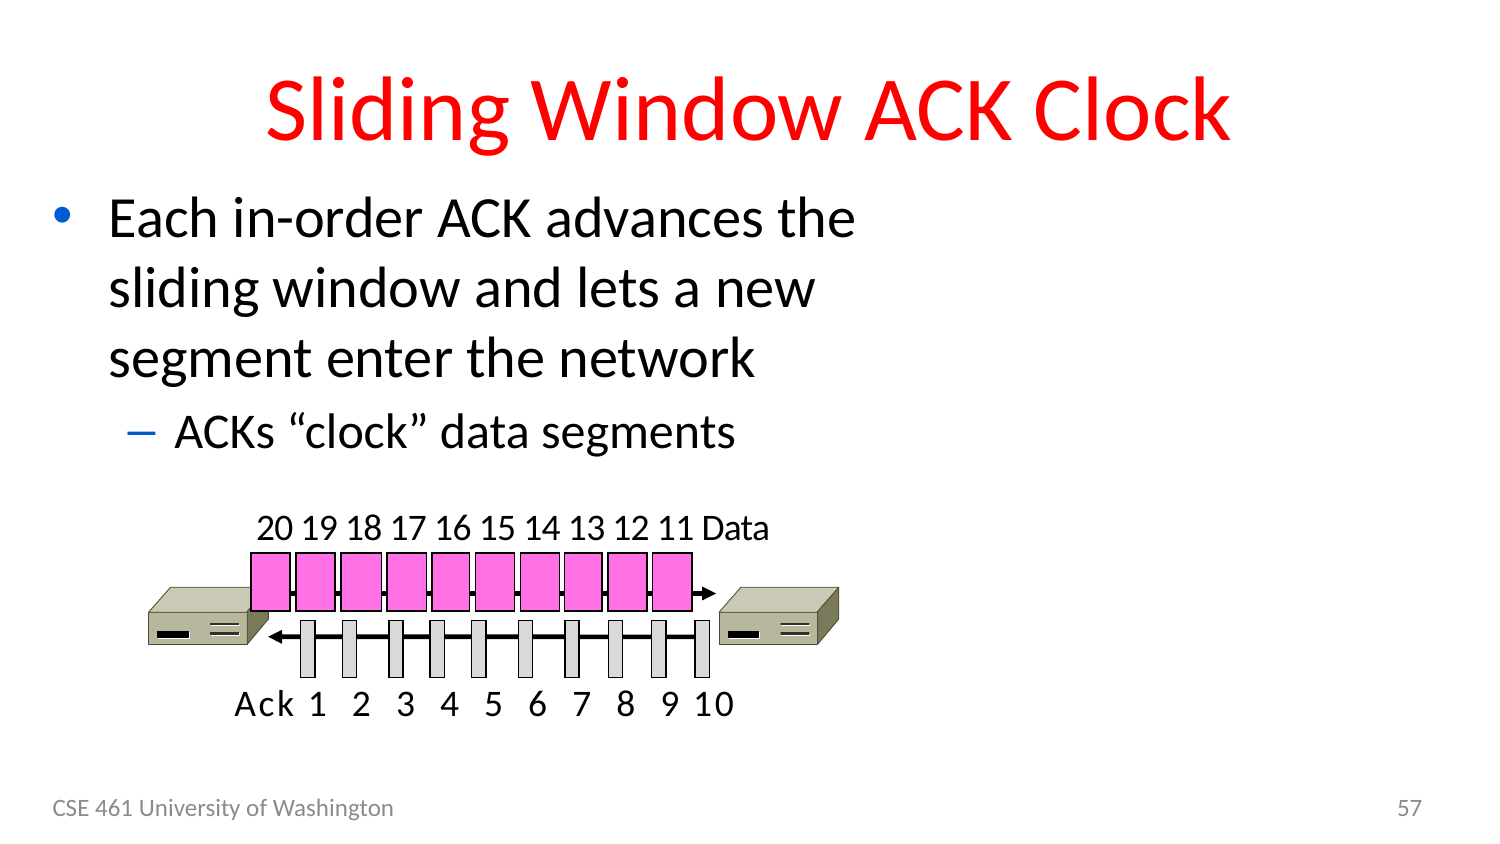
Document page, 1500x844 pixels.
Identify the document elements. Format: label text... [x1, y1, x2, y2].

footer CSE 461 University of Washington [37, 784, 513, 830]
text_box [147, 495, 841, 733]
slide_number 57 [1087, 784, 1438, 830]
title Sliding Window ACK Clock [37, 33, 1463, 175]
list Each in-order ack advances the sliding window and lets a new segment enter the network acks “clock” data segments [37, 171, 975, 760]
